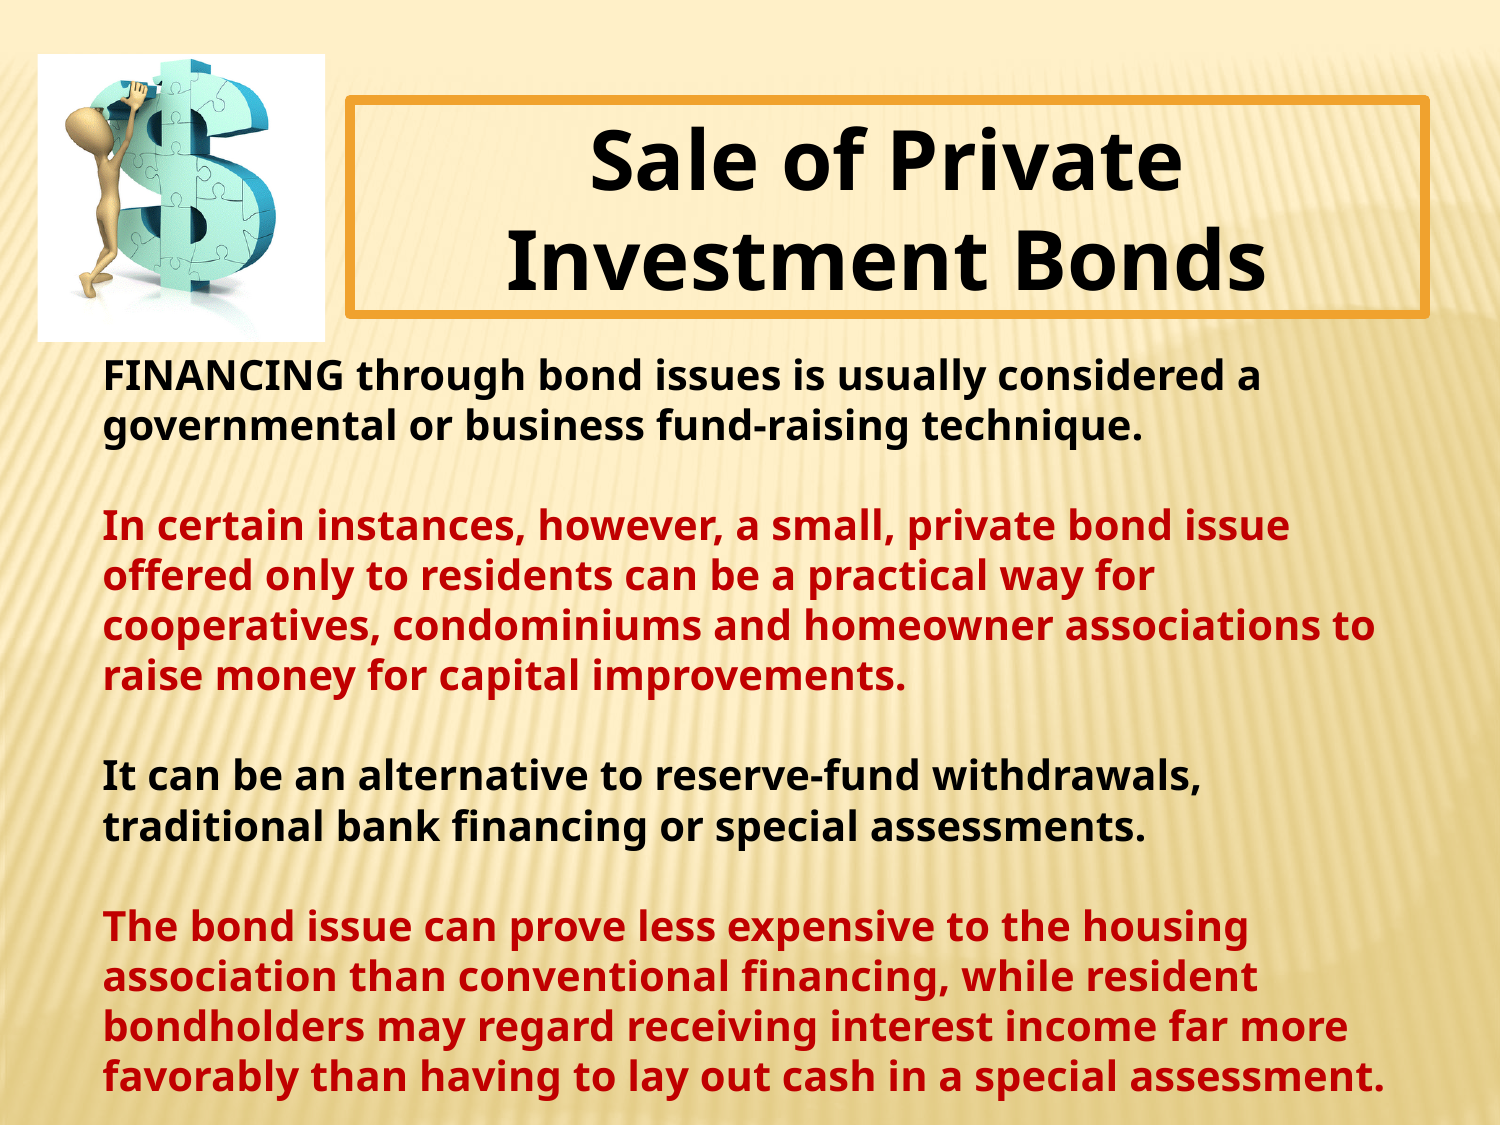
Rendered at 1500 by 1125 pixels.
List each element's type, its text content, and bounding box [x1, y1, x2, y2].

text_box FINANCING through bond issues is usually considered a governmental or business fund-raising technique. In certain instances, however, a small, private bond issue offered only to residents can be a practical way for cooperatives, condominiums and homeowner associations to raise money for capital improvements. It can be an alternative to reserve-fund withdrawals, traditional bank financing or special assessments. The bond issue can prove less expensive to the housing association than conventional financing, while resident bondholders may regard receiving interest income far more favorably than having to lay out cash in a special assessment. [87, 341, 1425, 1107]
picture [37, 53, 326, 342]
text_box Sale of Private Investment Bonds [350, 99, 1425, 315]
